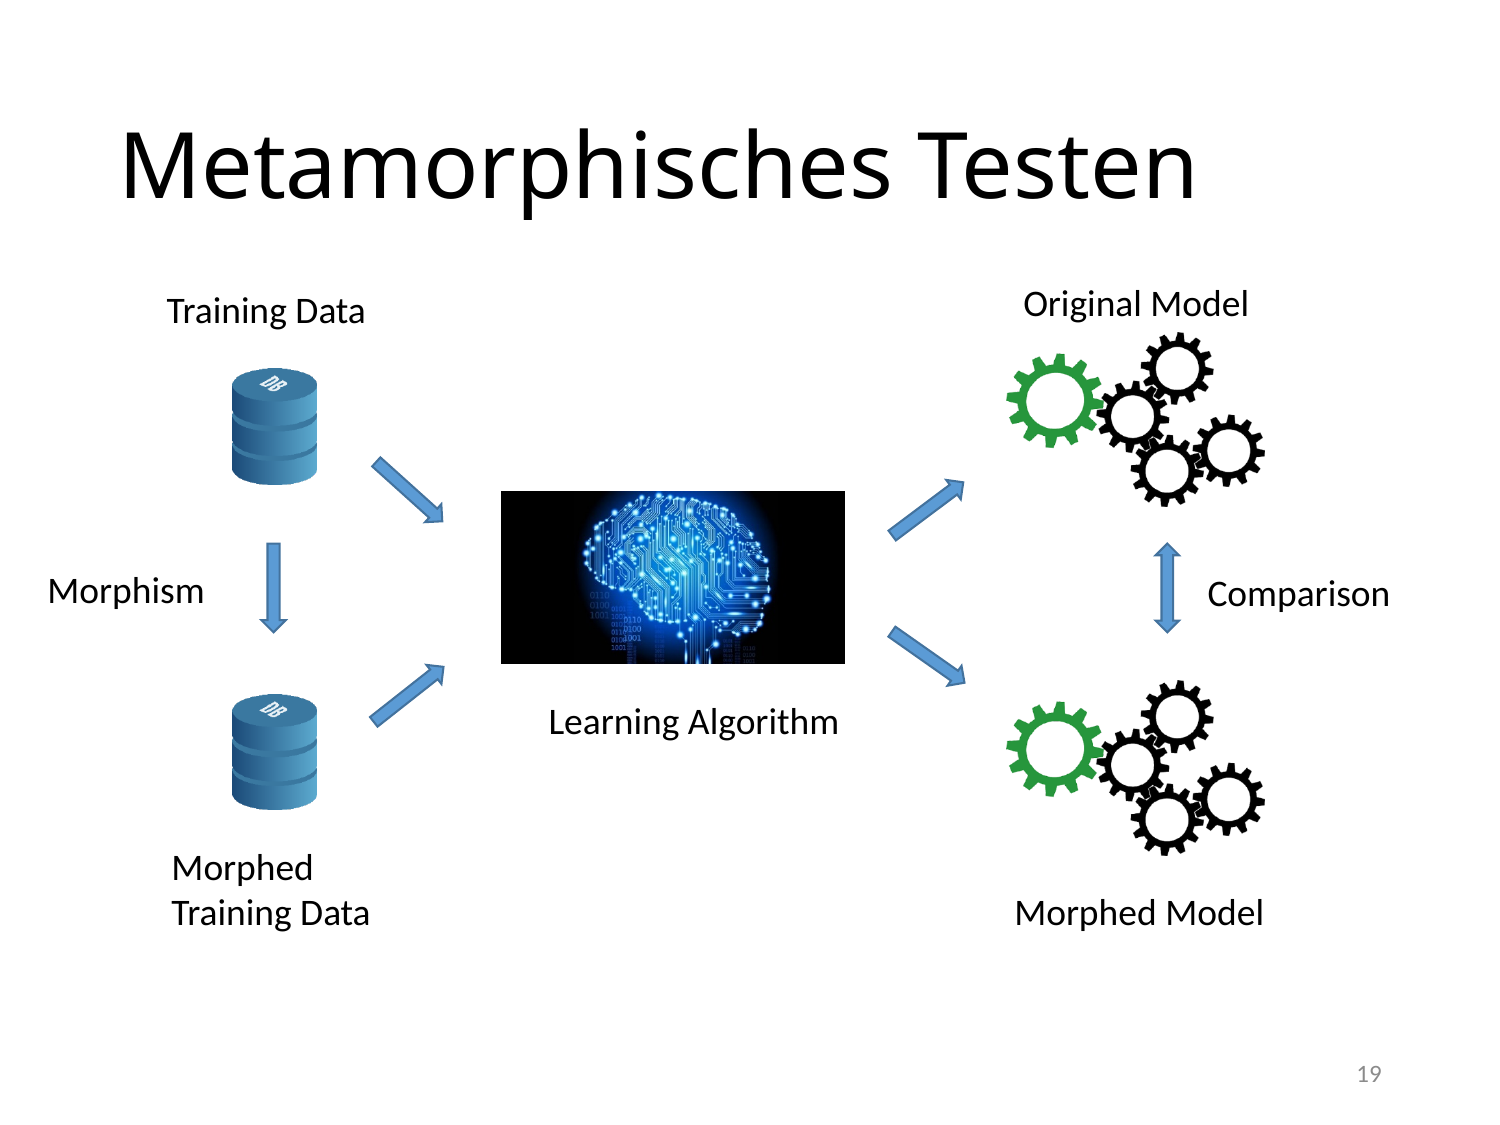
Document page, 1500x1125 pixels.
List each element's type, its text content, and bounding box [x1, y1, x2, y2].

text_box Morphed Training Data [156, 835, 386, 940]
text_box Comparison [1192, 561, 1406, 621]
text_box [1153, 542, 1182, 634]
text_box [368, 663, 445, 729]
picture [1006, 332, 1265, 508]
text_box Morphism [32, 558, 221, 619]
text_box [258, 542, 289, 634]
picture [1006, 680, 1265, 856]
title Metamorphisches Testen [103, 59, 1397, 278]
text_box [886, 625, 966, 688]
text_box [887, 478, 965, 542]
picture [501, 491, 845, 664]
text_box [370, 455, 444, 524]
picture [232, 694, 317, 810]
text_box Original Model [1008, 271, 1265, 332]
slide_number 19 [1059, 1042, 1397, 1103]
text_box Training Data [151, 278, 382, 338]
text_box Learning Algorithm [533, 690, 855, 750]
text_box Morphed Model [999, 880, 1280, 941]
picture [232, 368, 317, 485]
